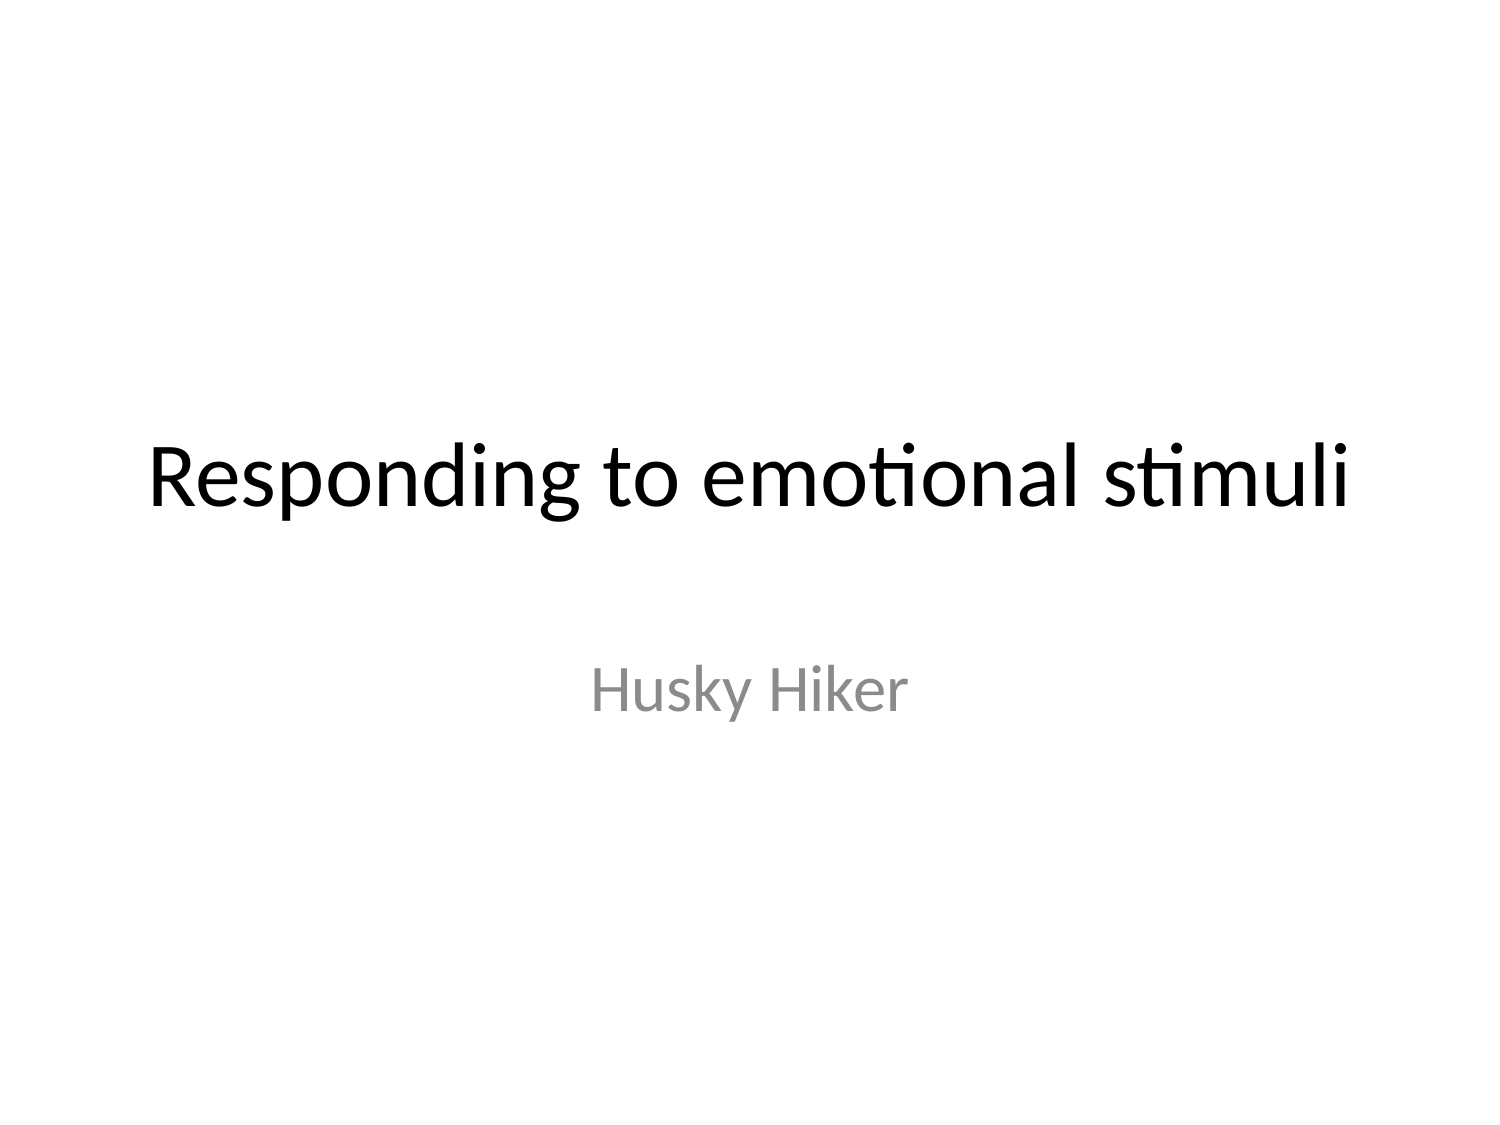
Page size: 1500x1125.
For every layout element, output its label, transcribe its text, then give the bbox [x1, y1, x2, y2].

title Responding to emotional stimuli [112, 349, 1388, 591]
subtitle Husky Hiker [225, 637, 1275, 925]
